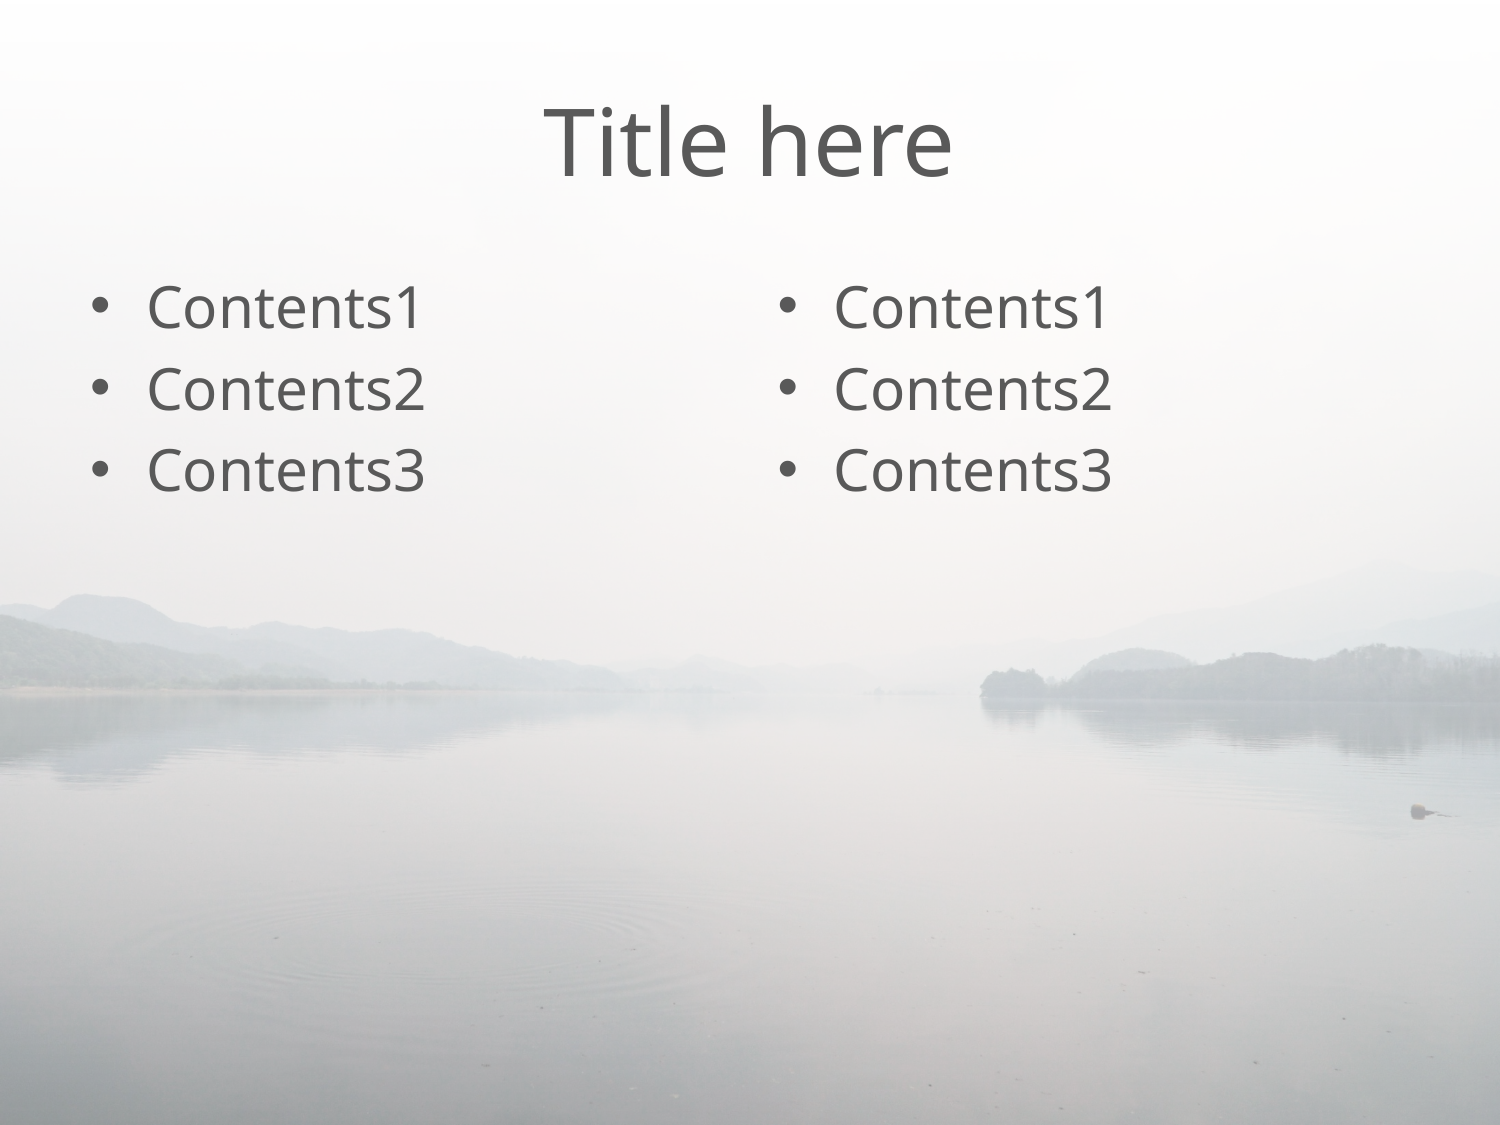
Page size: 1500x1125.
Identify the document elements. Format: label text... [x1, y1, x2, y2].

title Title here [75, 45, 1425, 233]
list Contents1 Contents2 Contents3 [762, 262, 1425, 1005]
list Contents1 Contents2 Contents3 [75, 262, 738, 1005]
text_box [0, 0, 1500, 1125]
